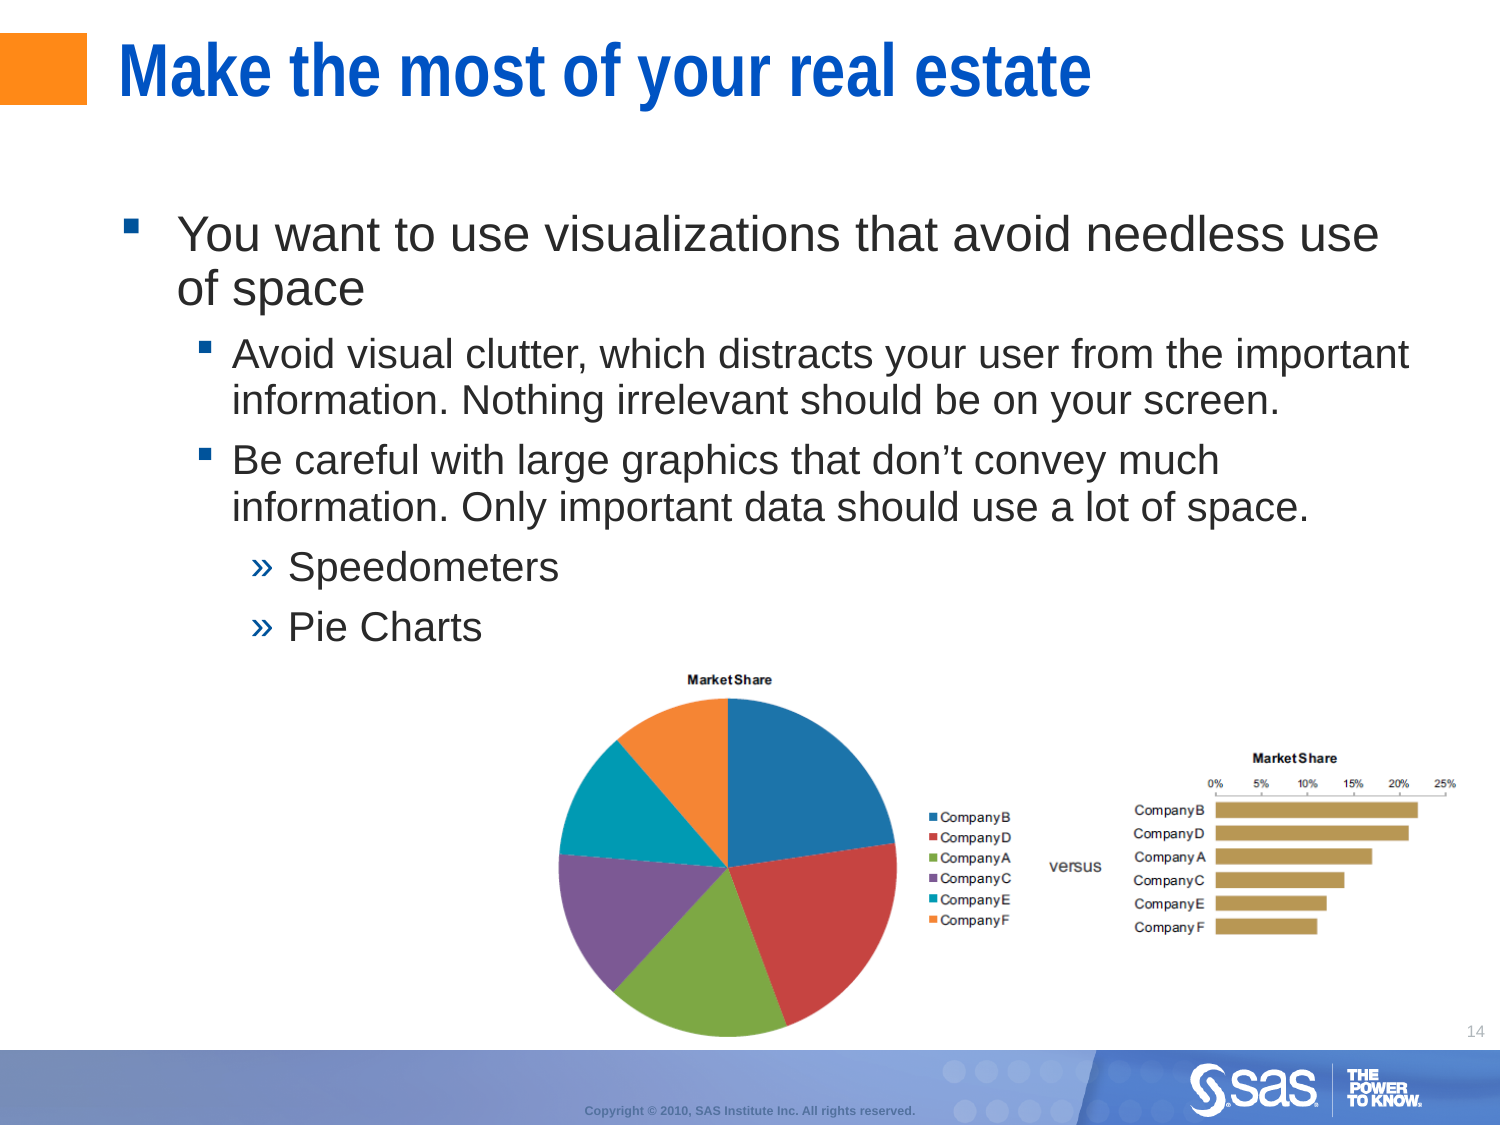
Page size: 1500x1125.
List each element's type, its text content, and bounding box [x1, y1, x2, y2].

title Make the most of your real estate [103, 29, 1450, 202]
picture [0, 1050, 1500, 1125]
list You want to use visualizations that avoid needless use of space Avoid visual clutter, which distracts your user from the important information. Nothing irrelevant should be on your screen. Be careful with large graphics that don’t convey much information. Only important data should use a lot of space. Speedometers Pie Charts [104, 201, 1450, 675]
picture [551, 662, 1469, 1044]
